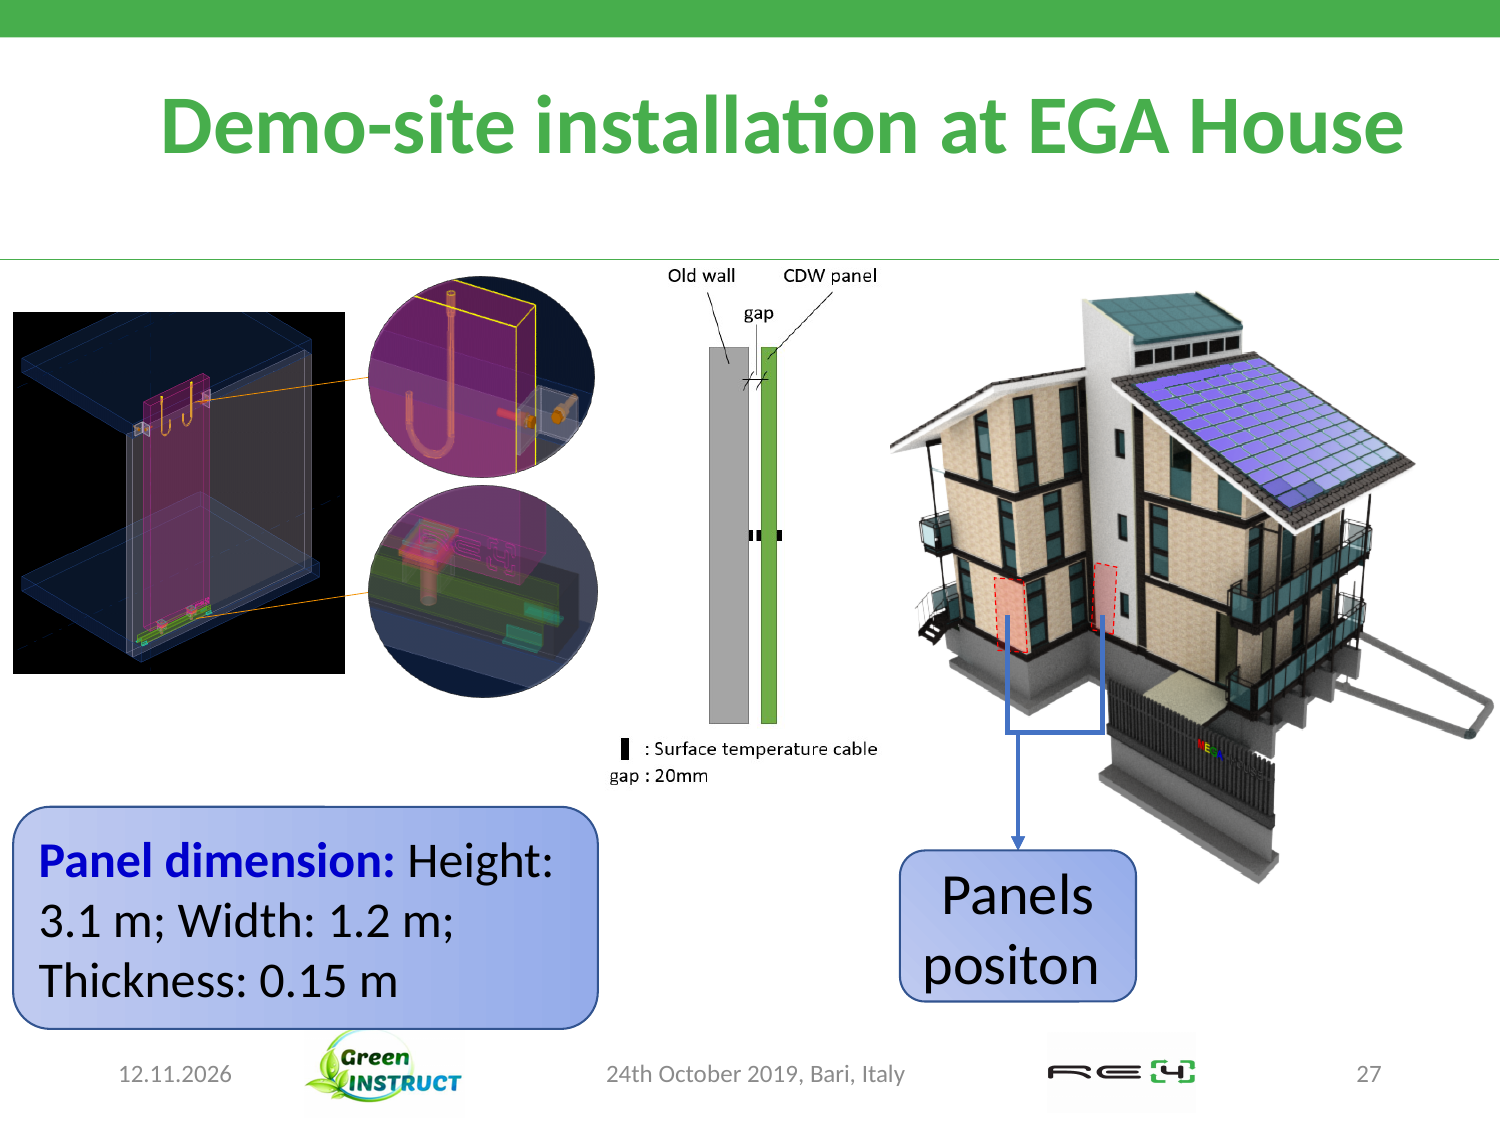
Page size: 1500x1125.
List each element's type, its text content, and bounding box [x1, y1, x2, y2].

picture [304, 1030, 465, 1118]
text_box Panels positon [898, 886, 1138, 1003]
footer 24th October 2019, Bari, Italy [496, 1042, 1015, 1103]
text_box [942, 690, 1179, 775]
text_box Panel dimension: Height: 3.1 m; Width: 1.2 m; Thickness: 0.15 m [12, 805, 599, 1030]
slide_number 27 [1250, 1042, 1397, 1103]
picture [1047, 1032, 1196, 1113]
picture [13, 274, 598, 698]
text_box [894, 727, 1131, 738]
picture [605, 260, 1500, 886]
text_box Demo-site installation at EGA House [145, 63, 1440, 178]
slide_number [103, 1042, 272, 1103]
